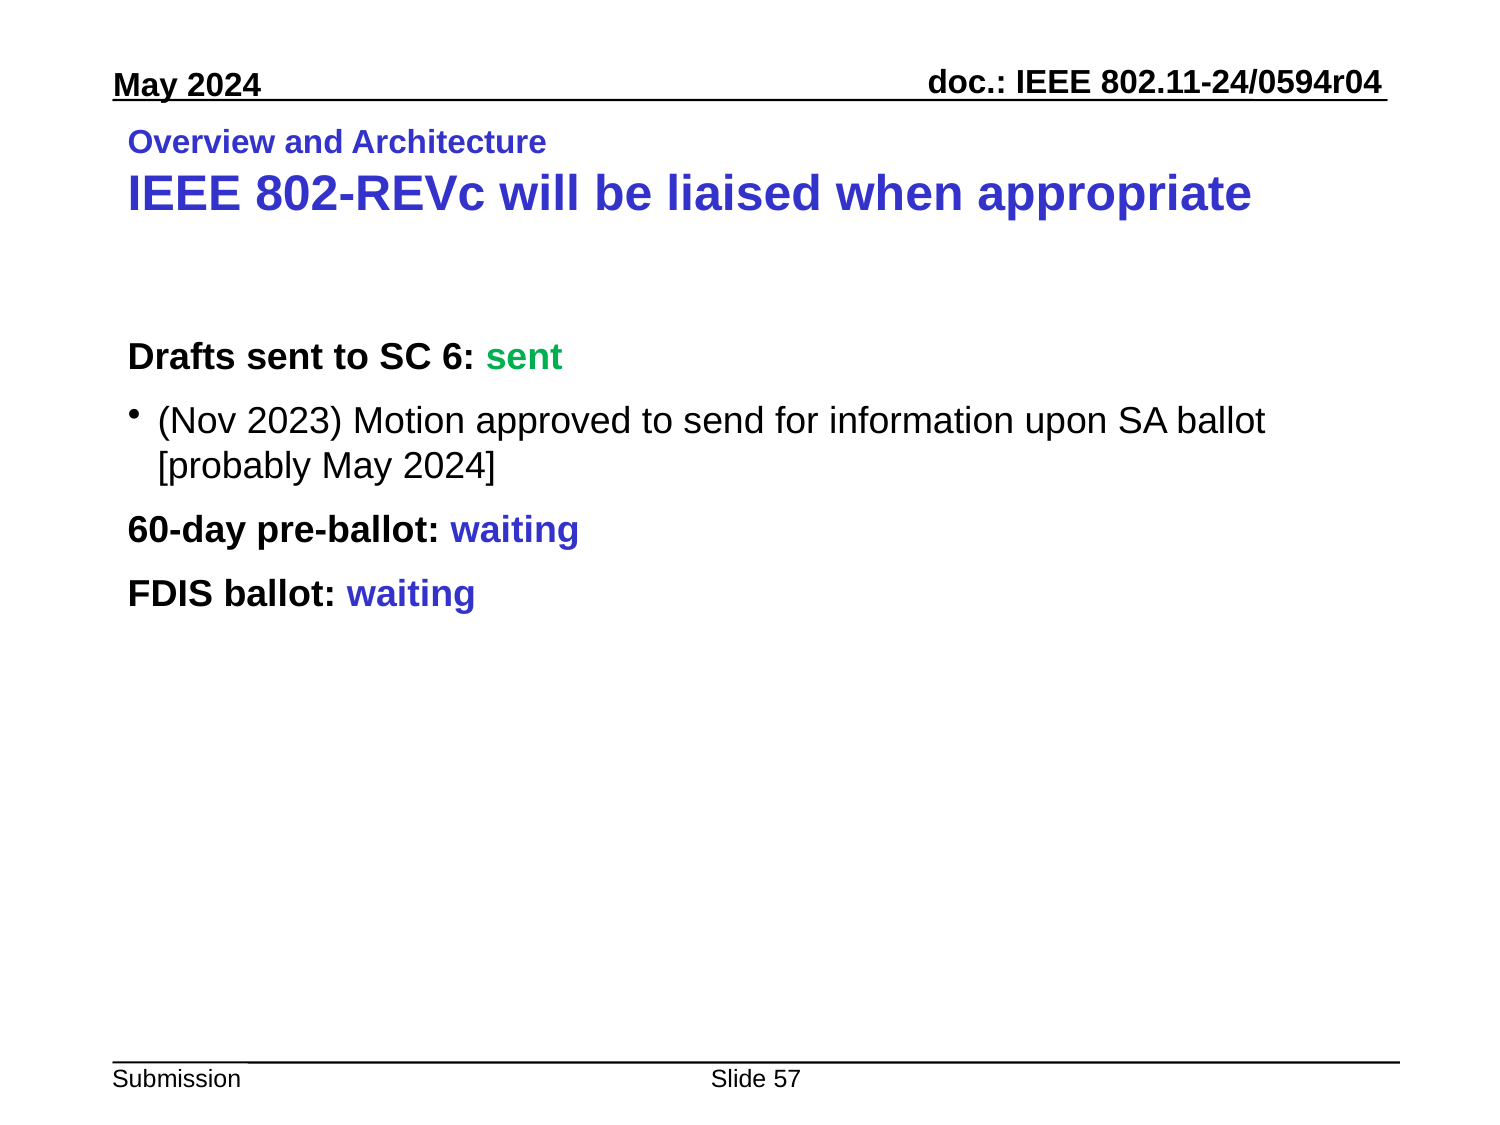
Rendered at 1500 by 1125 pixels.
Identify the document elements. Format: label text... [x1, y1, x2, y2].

list Drafts sent to SC 6: sent (Nov 2023) Motion approved to send for information upon SA ballot [probably May 2024] 60-day pre-ballot: waiting FDIS ballot: waiting [112, 324, 1388, 1000]
title Overview and Architecture IEEE 802-REVc will be liaised when appropriate [112, 112, 1388, 288]
slide_number Slide 57 [709, 1061, 803, 1093]
